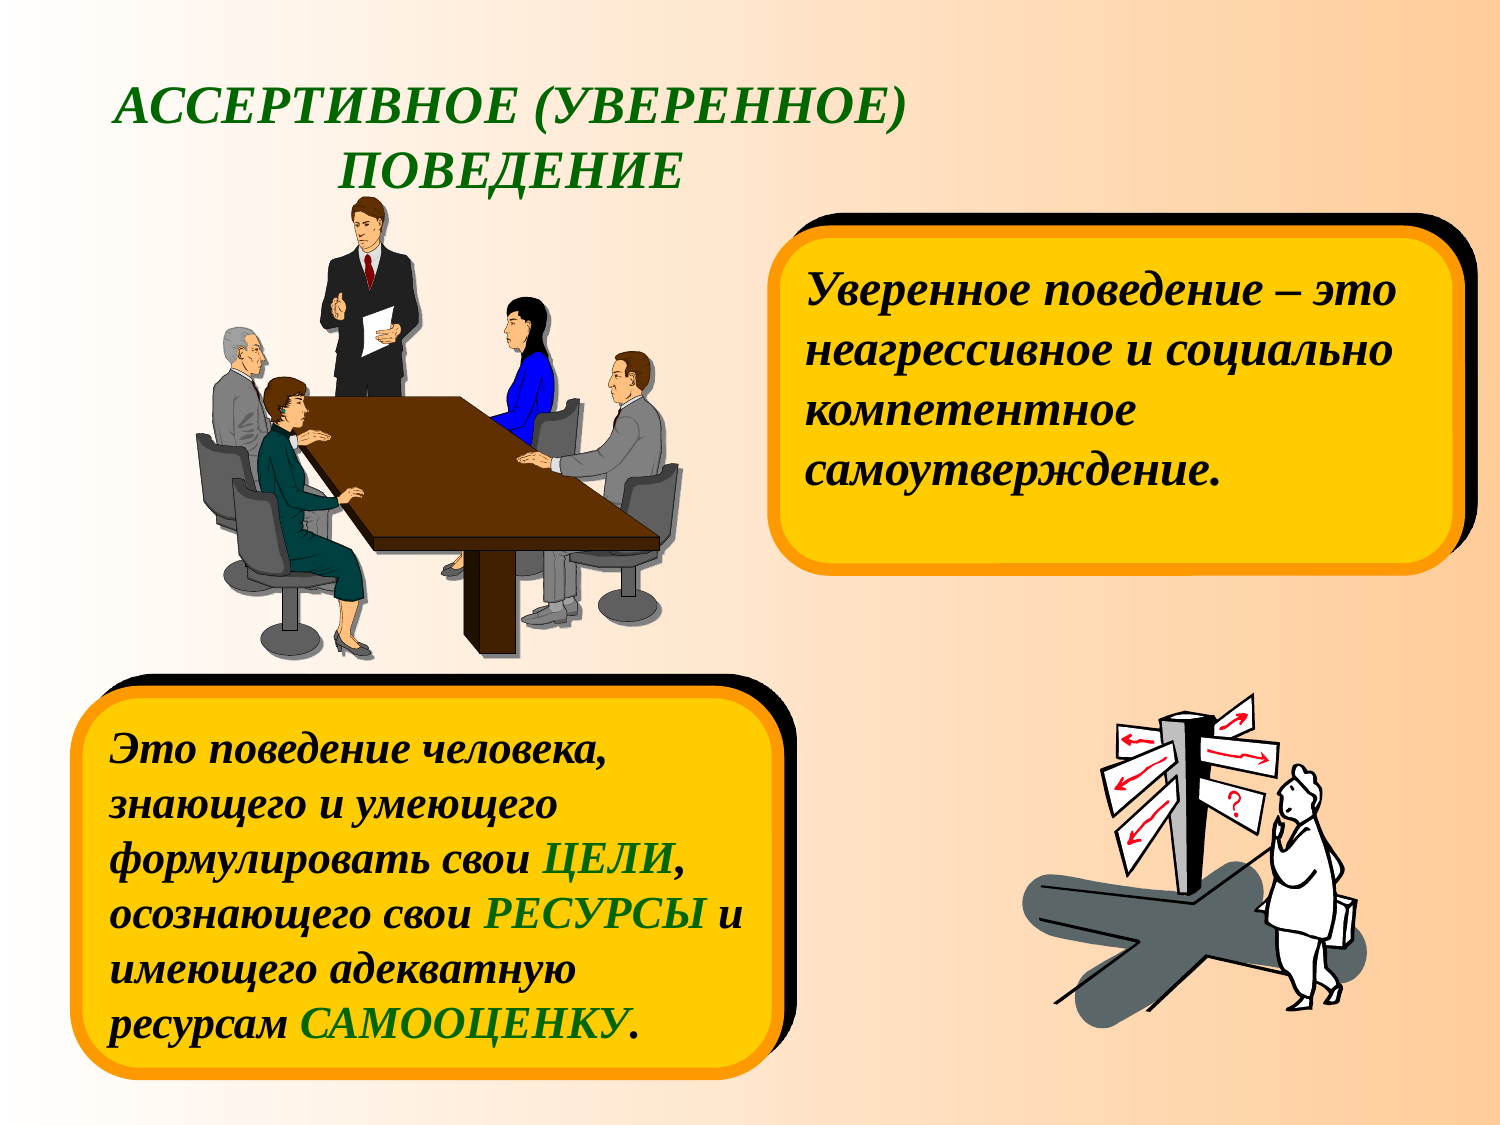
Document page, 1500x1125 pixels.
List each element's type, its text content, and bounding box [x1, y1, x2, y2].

text_box Уверенное поведение – это неагрессивное и социально компетентное самоутверждение. [773, 231, 1459, 570]
picture [1021, 692, 1371, 1033]
picture [194, 196, 680, 658]
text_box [64, 266, 656, 705]
text_box АССЕРТИВНОЕ (УВЕРЕННОЕ) ПОВЕДЕНИЕ [62, 62, 963, 208]
text_box Это поведение человека, знающего и умеющего формулировать свои ЦЕЛИ, осознающего свои РЕСУРСЫ и имеющего адекватную ресурсам САМООЦЕНКУ. [76, 691, 779, 1074]
